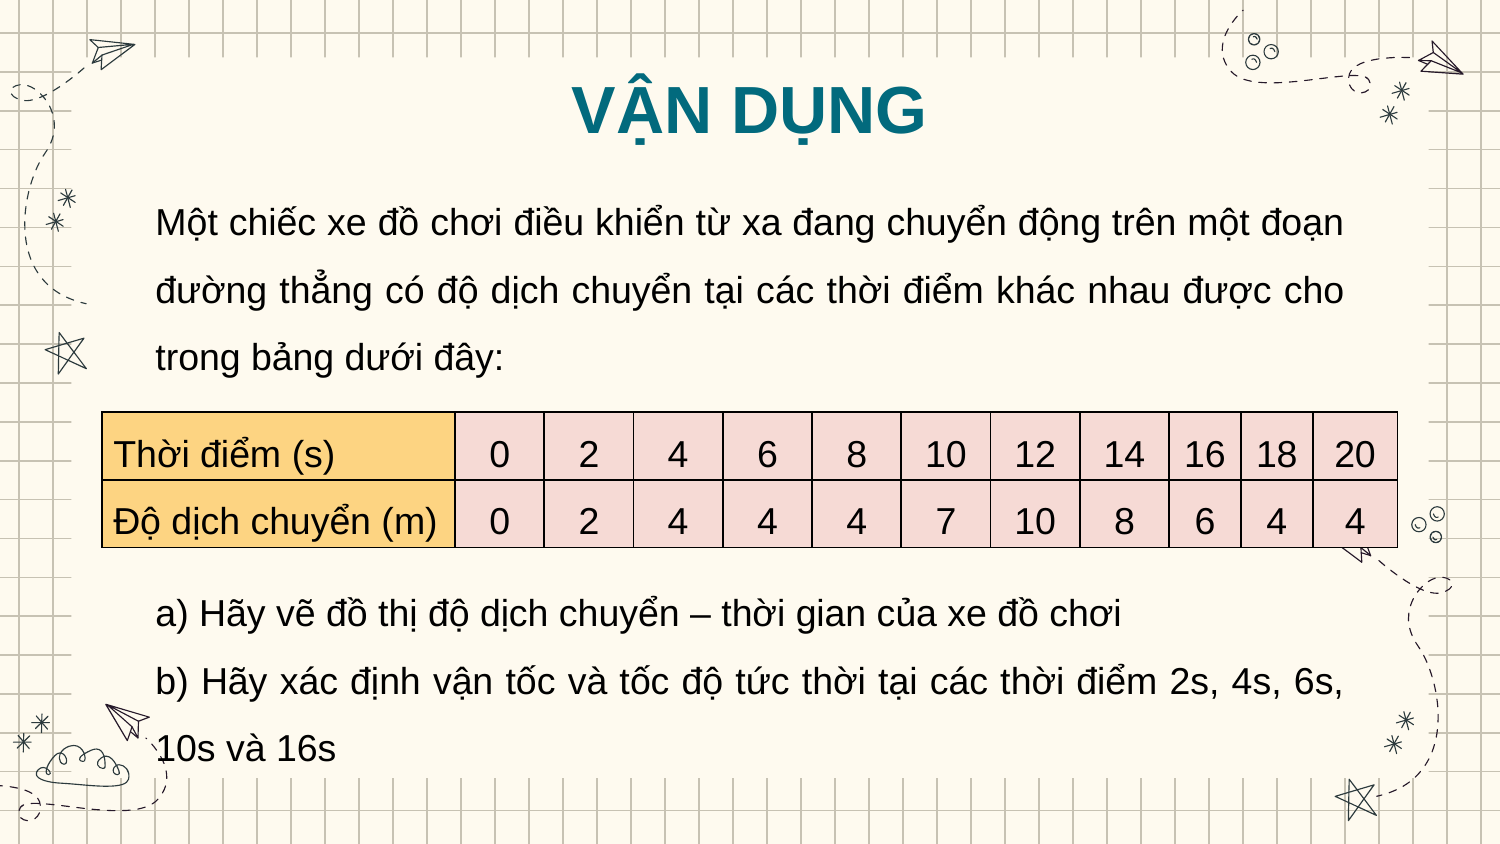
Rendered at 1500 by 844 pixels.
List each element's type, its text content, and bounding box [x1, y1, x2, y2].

table_header 2 [545, 413, 633, 479]
table_cell 0 [456, 481, 543, 547]
text_box a) Hãy vẽ đồ thị độ dịch chuyển – thời gian của xe đồ chơi b) Hãy xác định vận tốc và tốc độ tức thời tại các thời điểm 2s, 4s, 6s, 10s và 16s [140, 559, 1360, 777]
table_header 18 [1242, 413, 1312, 479]
table_header 12 [991, 413, 1079, 479]
title VẬN DỤNG [118, 68, 1382, 144]
table_header 4 [634, 413, 722, 479]
table_cell 7 [902, 481, 990, 547]
table_header 16 [1170, 413, 1240, 479]
table_cell 6 [1170, 481, 1240, 547]
table_cell 8 [1081, 481, 1168, 547]
table_cell 4 [1314, 481, 1397, 547]
table_header 20 [1314, 413, 1397, 479]
table_header 14 [1081, 413, 1168, 479]
table_cell 4 [724, 481, 811, 547]
table_header 10 [902, 413, 990, 479]
table_cell 2 [545, 481, 633, 547]
table_cell 4 [813, 481, 900, 547]
table_cell 4 [1242, 481, 1312, 547]
table_header Thời điểm (s) [103, 413, 454, 479]
table_cell Độ dịch chuyển (m) [103, 481, 454, 547]
table_header 6 [724, 413, 811, 479]
table_cell 10 [991, 481, 1079, 547]
table_header 0 [456, 413, 543, 479]
text_box Một chiếc xe đồ chơi điều khiển từ xa đang chuyển động trên một đoạn đường thẳng có độ dịch chuyển tại các thời điểm khác nhau được cho trong bảng dưới đây: [140, 168, 1360, 386]
table_header 8 [813, 413, 900, 479]
table_cell 4 [634, 481, 722, 547]
